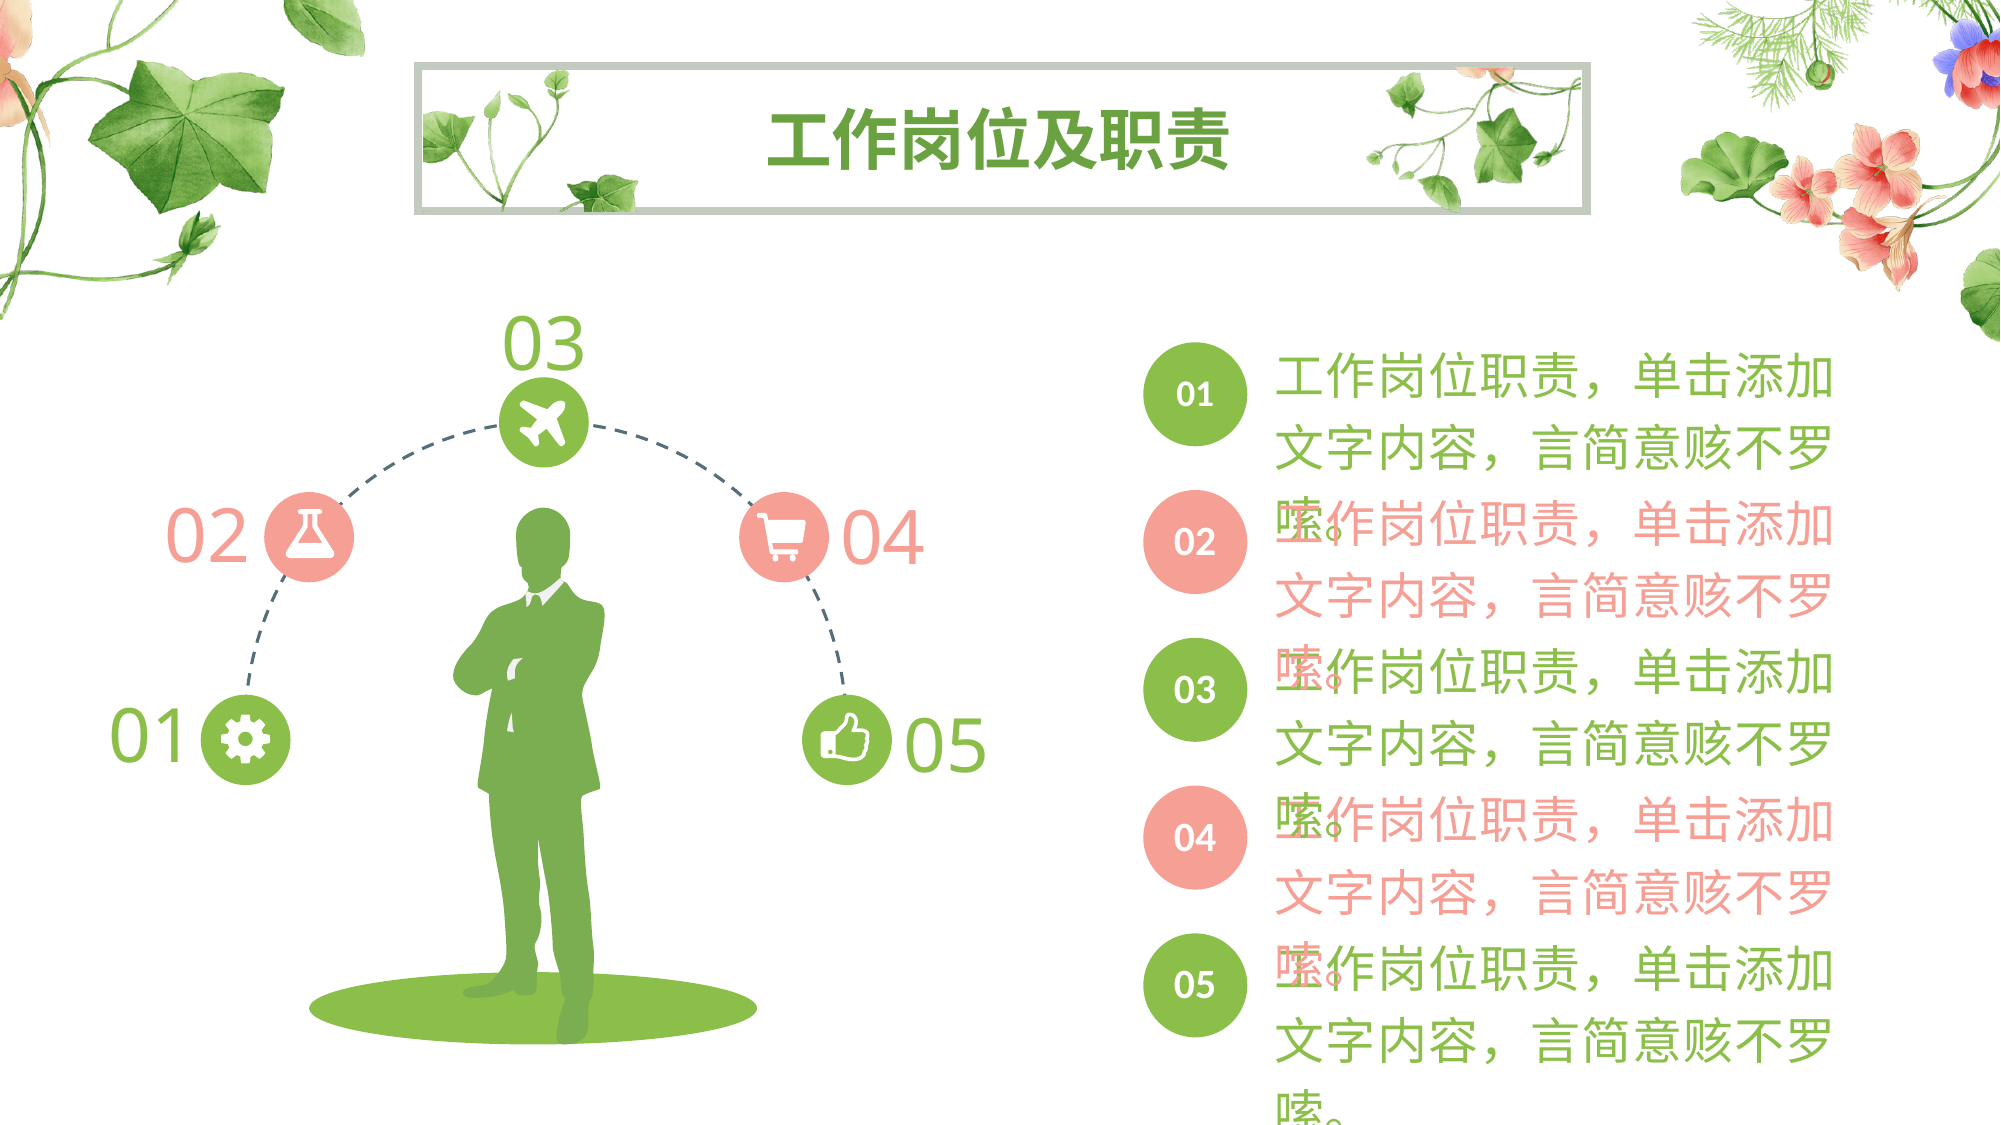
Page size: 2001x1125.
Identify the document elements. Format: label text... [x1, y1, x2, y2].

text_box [739, 482, 948, 589]
text_box [417, 65, 423, 212]
text_box 04 [1143, 785, 1248, 890]
text_box 工作岗位及职责 [750, 90, 1248, 186]
text_box [646, 65, 1395, 212]
text_box [758, 589, 844, 729]
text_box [155, 479, 355, 586]
text_box 01 [1143, 342, 1248, 447]
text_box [802, 689, 1012, 796]
text_box 05 [1143, 933, 1248, 1038]
text_box 工作岗位职责，单击添加文字内容，言简意赅不罗嗦。 [1260, 1001, 1851, 1125]
text_box 工作岗位职责，单击添加文字内容，言简意赅不罗嗦。 [1260, 704, 1851, 853]
text_box 02 [1143, 490, 1248, 595]
picture [1672, 0, 2000, 347]
text_box 工作岗位职责，单击添加文字内容，言简意赅不罗嗦。 [1260, 473, 1851, 704]
picture [423, 52, 646, 212]
picture [0, 0, 389, 327]
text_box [491, 287, 610, 468]
text_box 工作岗位职责，单击添加文字内容，言简意赅不罗嗦。 [1260, 853, 1851, 1001]
picture [1362, 33, 1581, 254]
text_box [1548, 65, 1587, 212]
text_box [99, 680, 291, 787]
text_box 工作岗位职责，单击添加文字内容，言简意赅不罗嗦。 [1260, 325, 1851, 473]
text_box 03 [1143, 637, 1248, 742]
text_box [248, 586, 309, 729]
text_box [309, 507, 758, 1045]
text_box [355, 426, 739, 507]
